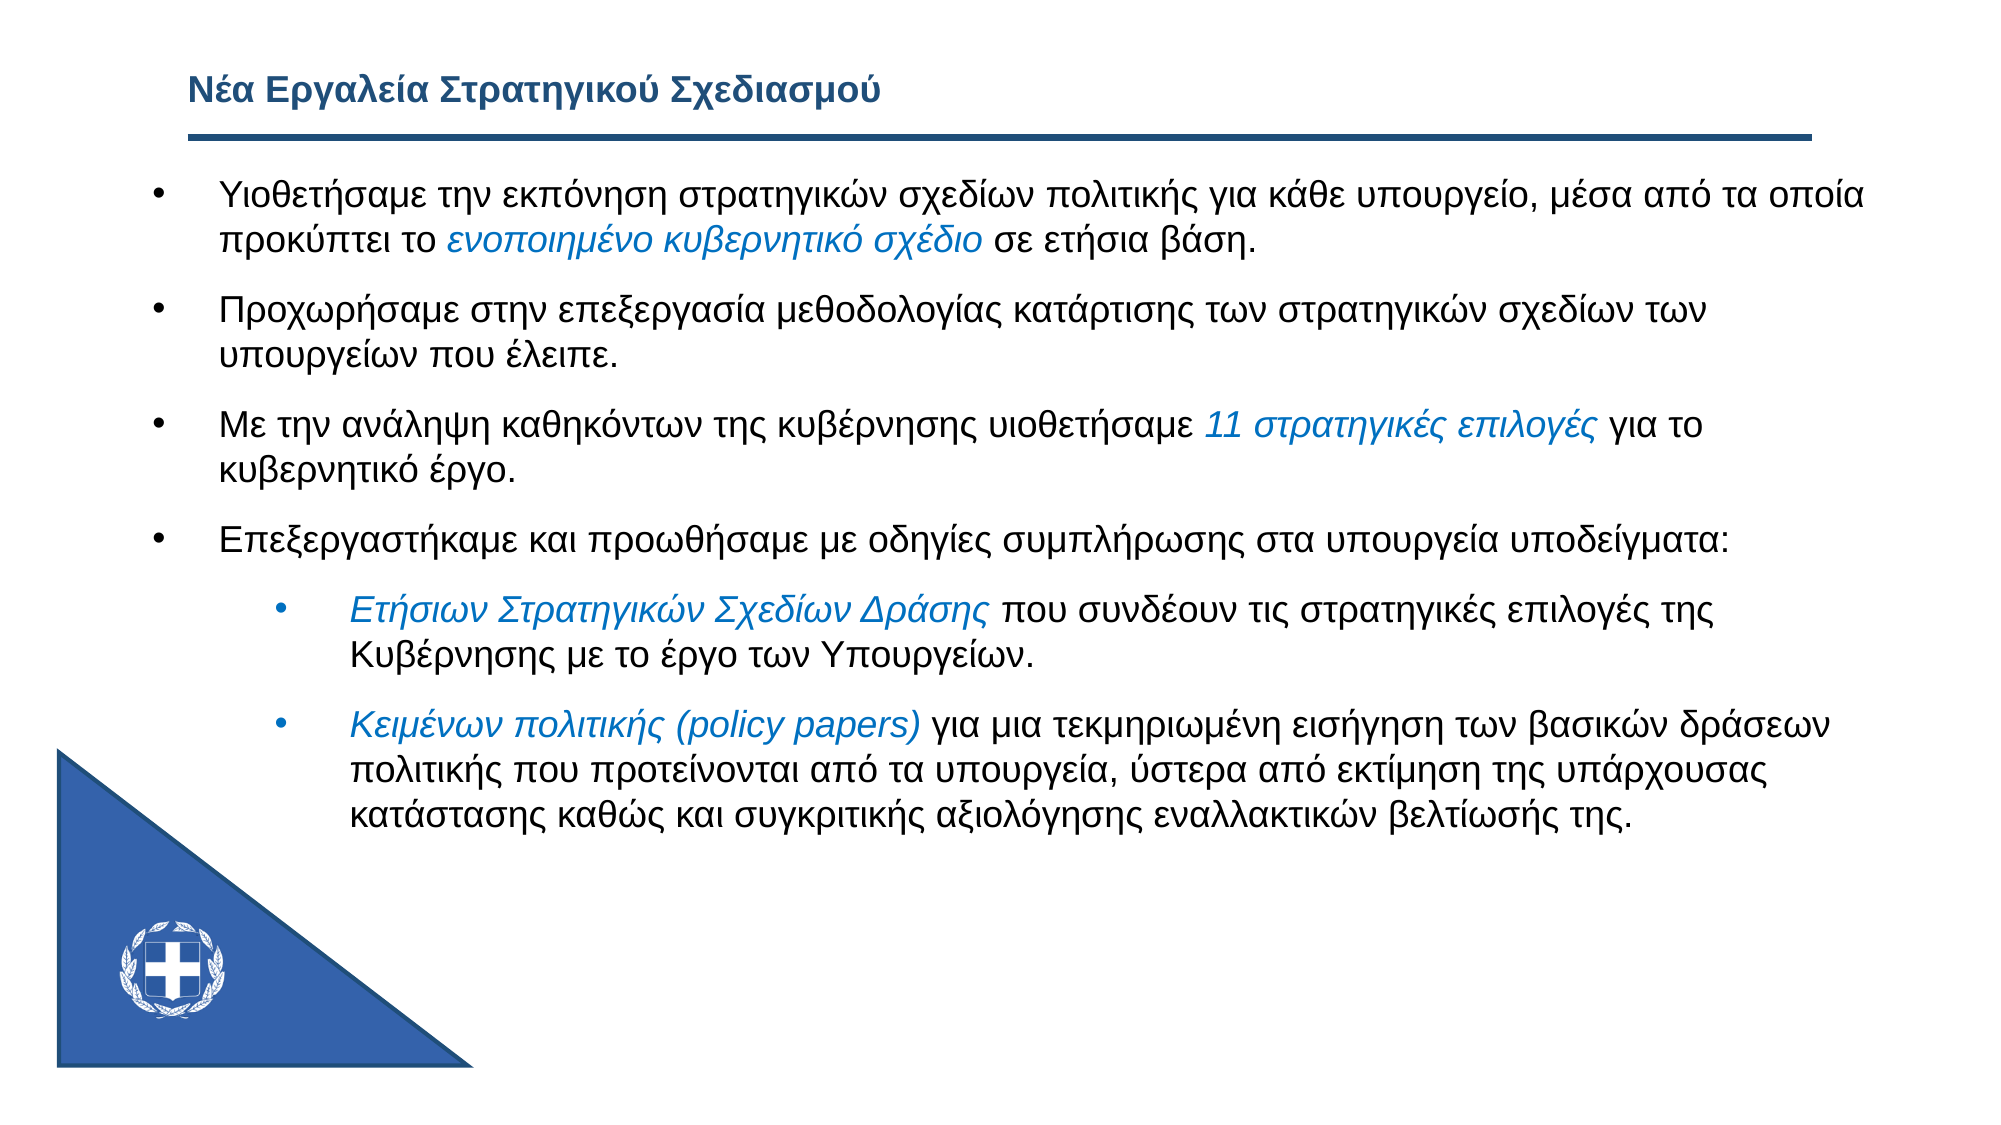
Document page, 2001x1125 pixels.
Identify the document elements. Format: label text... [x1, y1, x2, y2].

text_box Υιοθετήσαμε την εκπόνηση στρατηγικών σχεδίων πολιτικής για κάθε υπουργείο, μέσα από τα οποία προκύπτει το ενοποιημένο κυβερνητικό σχέδιο σε ετήσια βάση. Προχωρήσαμε στην επεξεργασία μεθοδολογίας κατάρτισης των στρατηγικών σχεδίων των υπουργείων που έλειπε. Με την ανάληψη καθηκόντων της κυβέρνησης υιοθετήσαμε 11 στρατηγικές επιλογές για το κυβερνητικό έργο. Επεξεργαστήκαμε και προωθήσαμε με οδηγίες συμπλήρωσης στα υπουργεία υποδείγματα: Ετήσιων Στρατηγικών Σχεδίων Δράσης που συνδέουν τις στρατηγικές επιλογές της Κυβέρνησης με το έργο των Υπουργείων. Κειμένων πολιτικής (policy papers) για μια τεκμηριωμένη εισήγηση των βασικών δράσεων πολιτικής που προτείνονται από τα υπουργεία, ύστερα από εκτίμηση της υπάρχουσας κατάστασης καθώς και συγκριτικής αξιολόγησης εναλλακτικών βελτίωσής της. [137, 162, 1913, 843]
title Νέα Εργαλεία Στρατηγικού Σχεδιασμού [187, 37, 1813, 138]
picture [119, 920, 225, 1019]
